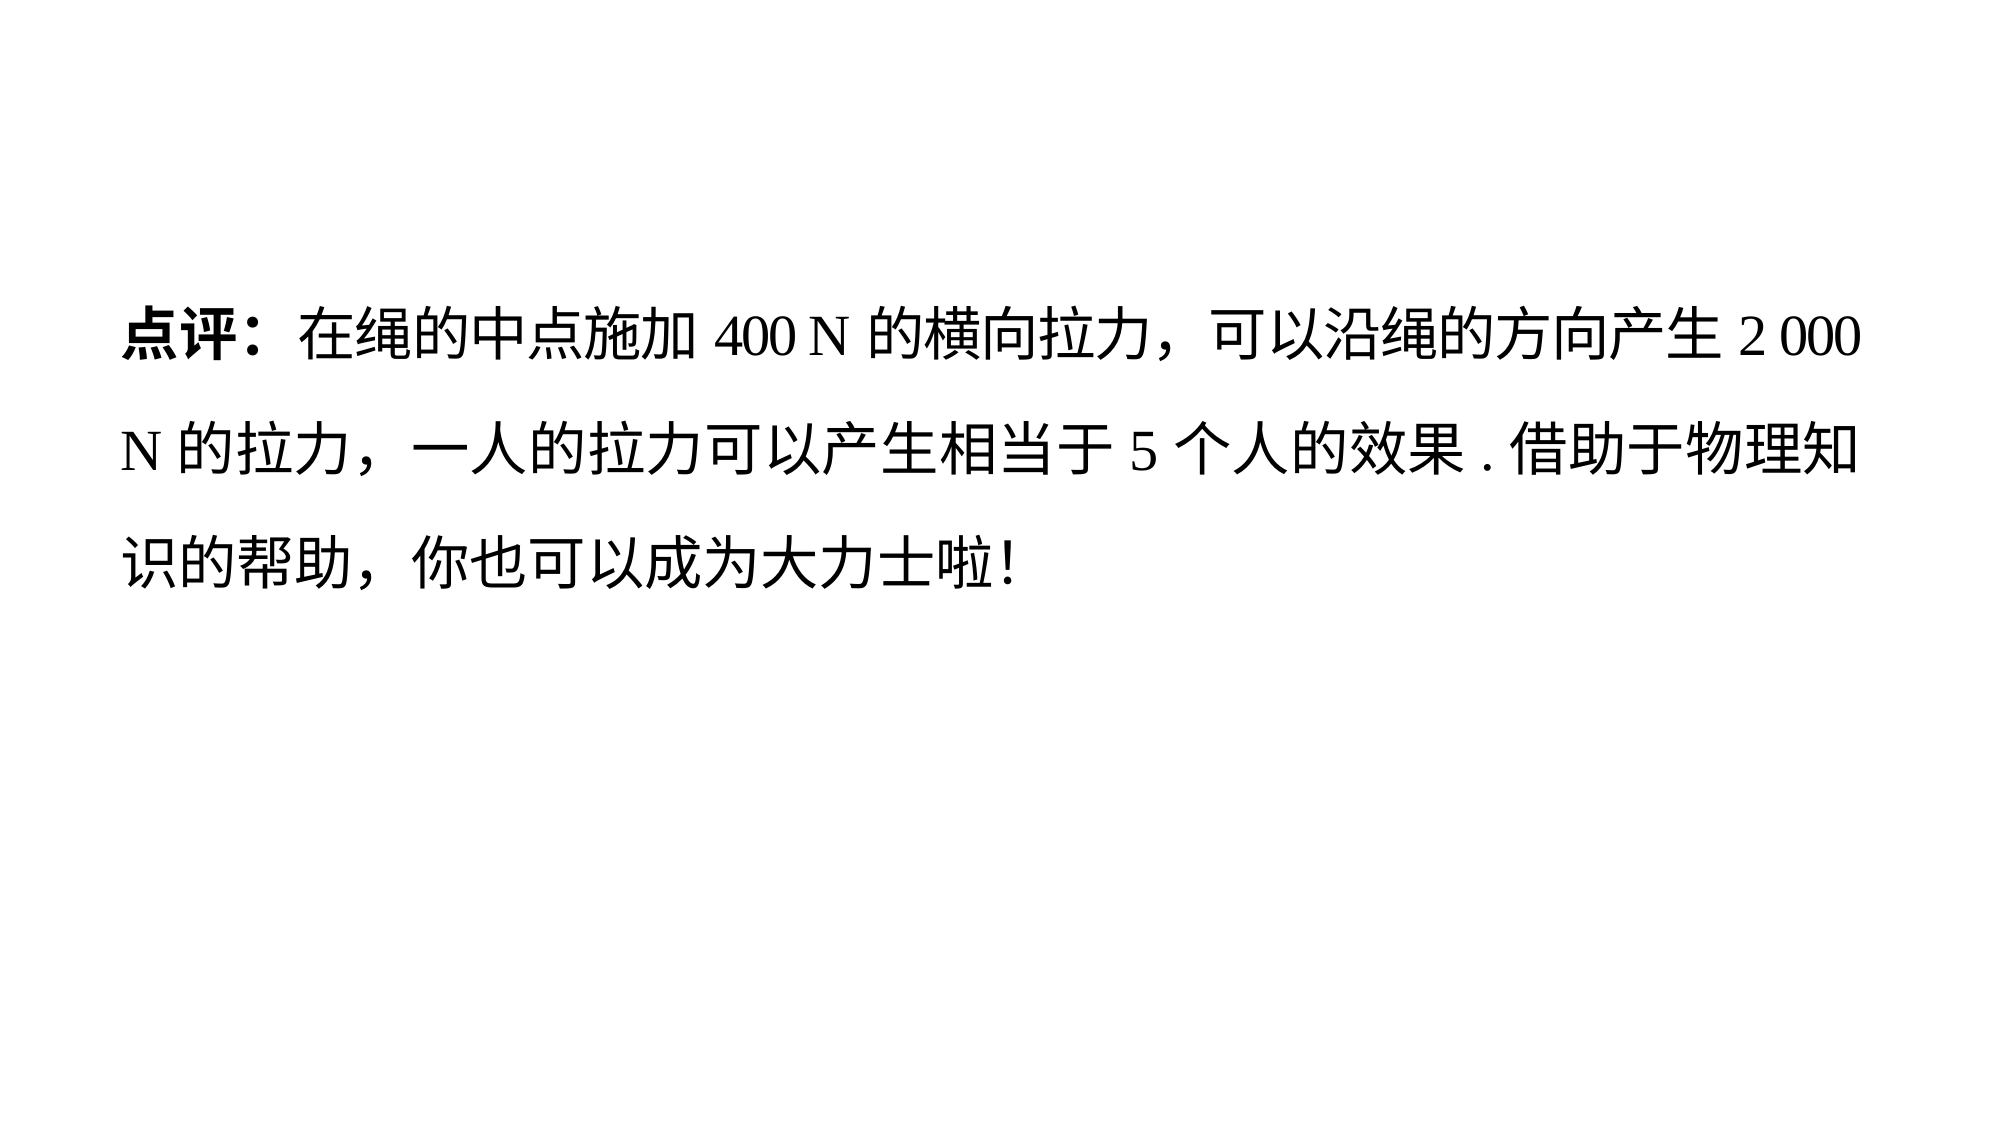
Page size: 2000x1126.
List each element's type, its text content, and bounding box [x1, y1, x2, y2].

text_box 点评：在绳的中点施加400 N的横向拉力，可以沿绳的方向产生2 000 N的拉力，一人的拉力可以产生相当于5个人的效果.借助于物理知识的帮助，你也可以成为大力士啦！ [105, 245, 1876, 604]
